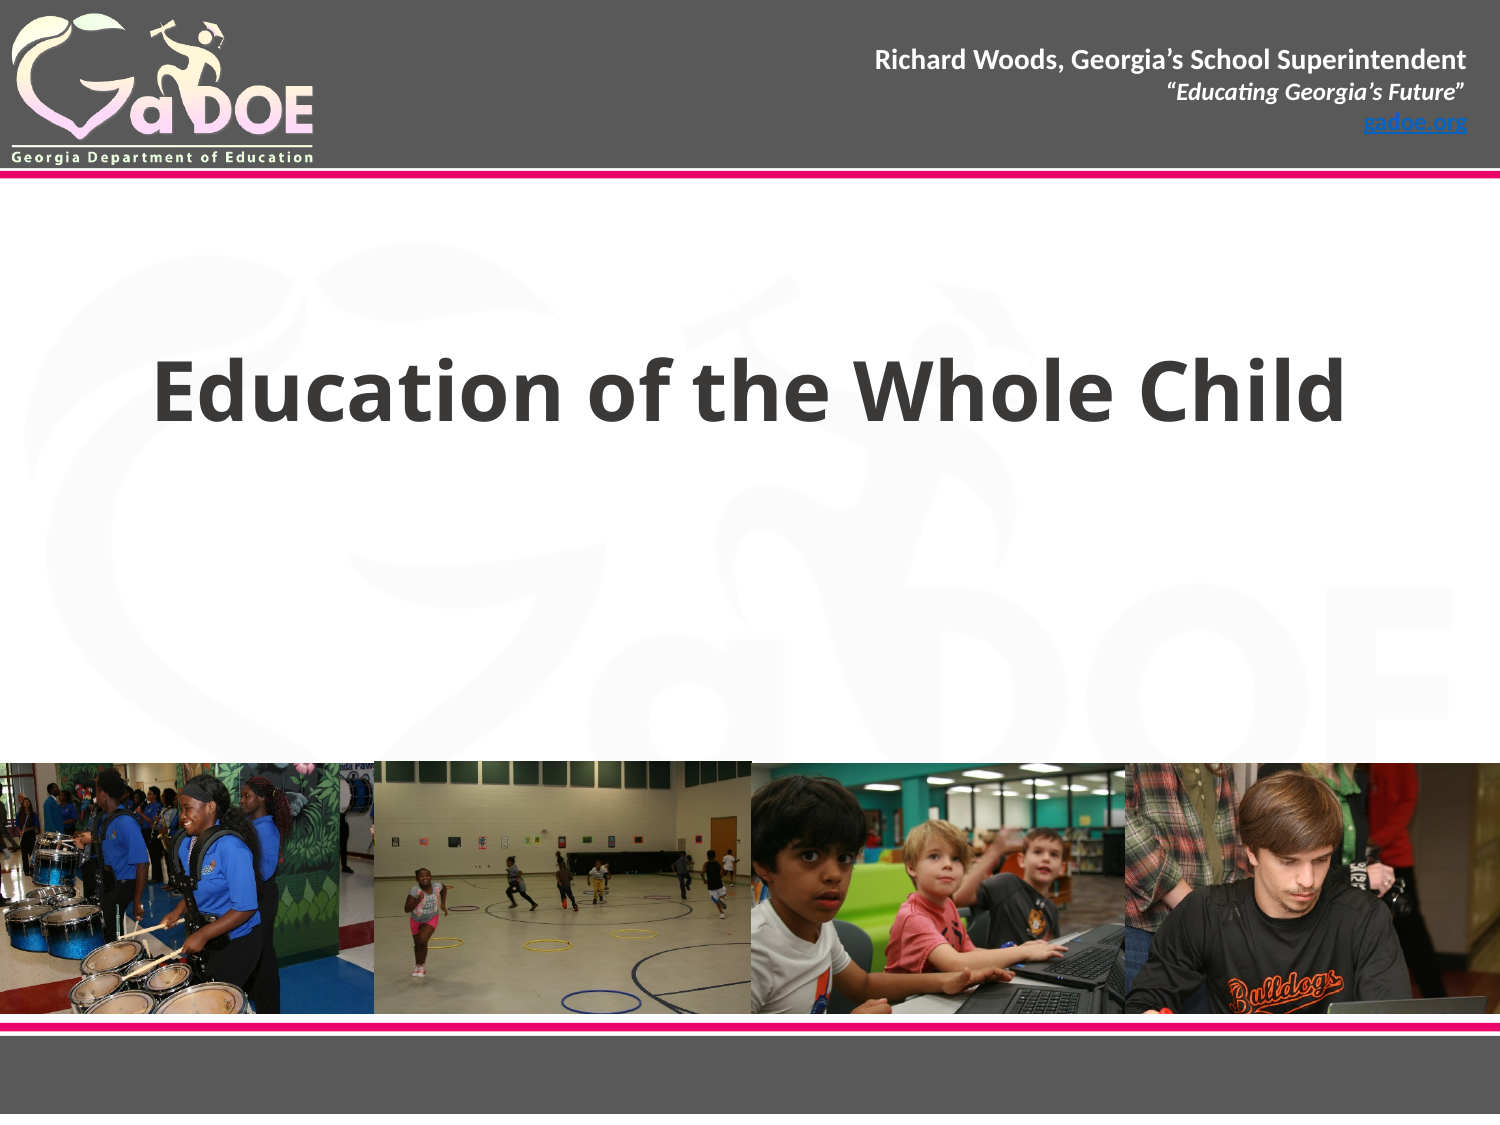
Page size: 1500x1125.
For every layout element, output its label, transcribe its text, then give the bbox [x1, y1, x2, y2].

title Education of the Whole Child [112, 317, 1388, 446]
picture [0, 235, 1500, 1014]
